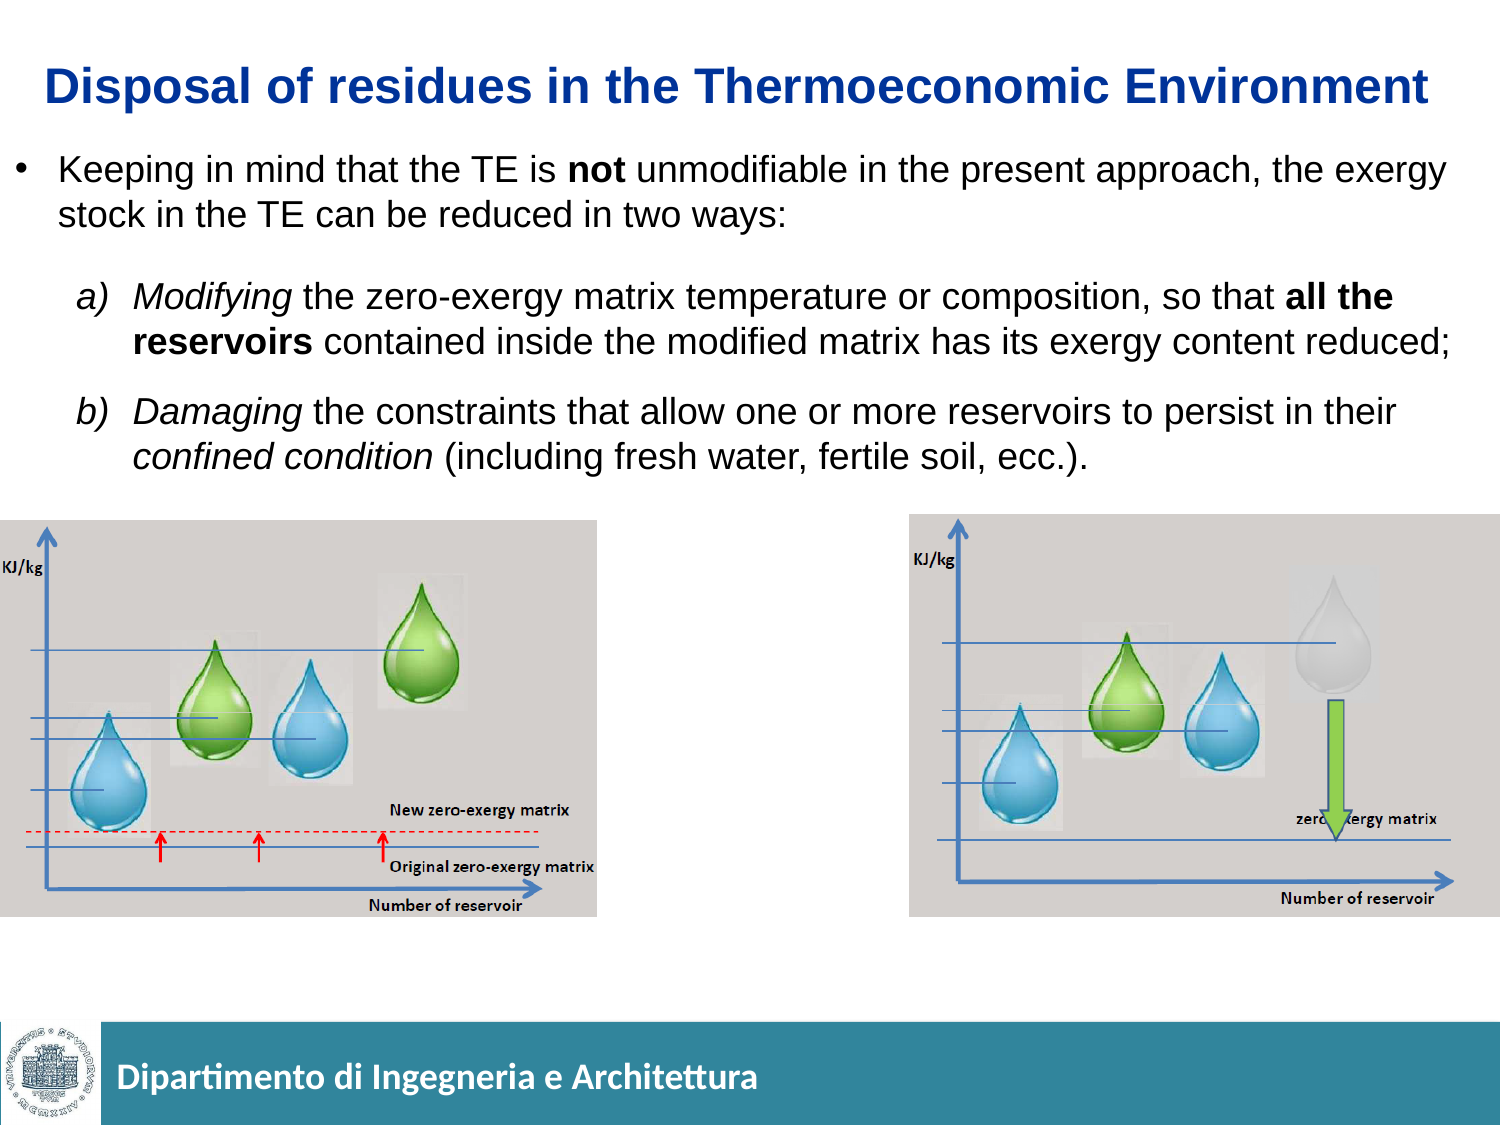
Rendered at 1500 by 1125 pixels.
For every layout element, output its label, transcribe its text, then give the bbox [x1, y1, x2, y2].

text_box Keeping in mind that the TE is not unmodifiable in the present approach, the exergy stock in the TE can be reduced in two ways: Modifying the zero-exergy matrix temperature or composition, so that all the reservoirs contained inside the modified matrix has its exergy content reduced; Damaging the constraints that allow one or more reservoirs to persist in their confined condition (including fresh water, fertile soil, ecc.). [0, 137, 1471, 485]
title Disposal of residues in the Thermoeconomic Environment [29, 30, 1500, 121]
picture [1, 1020, 101, 1125]
picture [0, 520, 597, 918]
picture [909, 514, 1500, 918]
